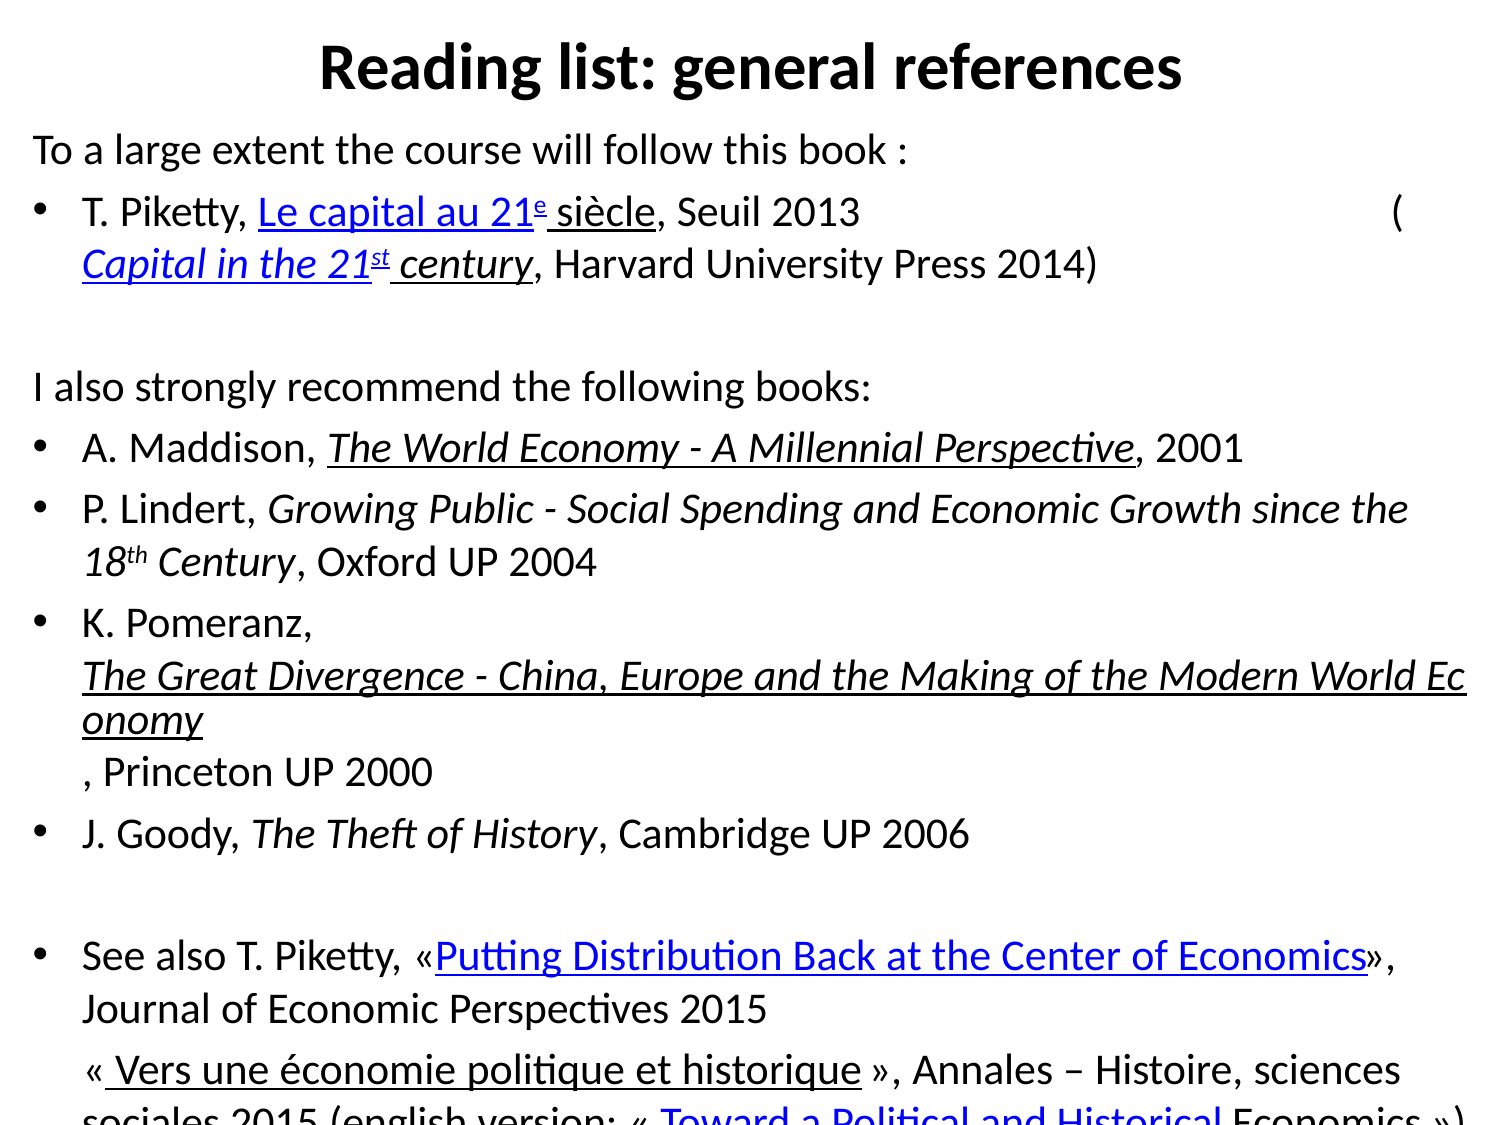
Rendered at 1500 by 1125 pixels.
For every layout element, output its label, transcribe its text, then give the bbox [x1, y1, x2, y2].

list To a large extent the course will follow this book : T. Piketty, Le capital au 21e siècle, Seuil 2013 (Capital in the 21st century, Harvard University Press 2014) I also strongly recommend the following books: A. Maddison, The World Economy - A Millennial Perspective, 2001 P. Lindert, Growing Public - Social Spending and Economic Growth since the 18th Century, Oxford UP 2004 K. Pomeranz, The Great Divergence - China, Europe and the Making of the Modern World Economy, Princeton UP 2000 J. Goody, The Theft of History, Cambridge UP 2006 See also T. Piketty, «Putting Distribution Back at the Center of Economics», Journal of Economic Perspectives 2015 « Vers une économie politique et historique », Annales – Histoire, sciences sociales 2015 (english version: « Toward a Political and Historical Economics ») [17, 113, 1483, 1125]
title Reading list: general references [76, 0, 1427, 113]
